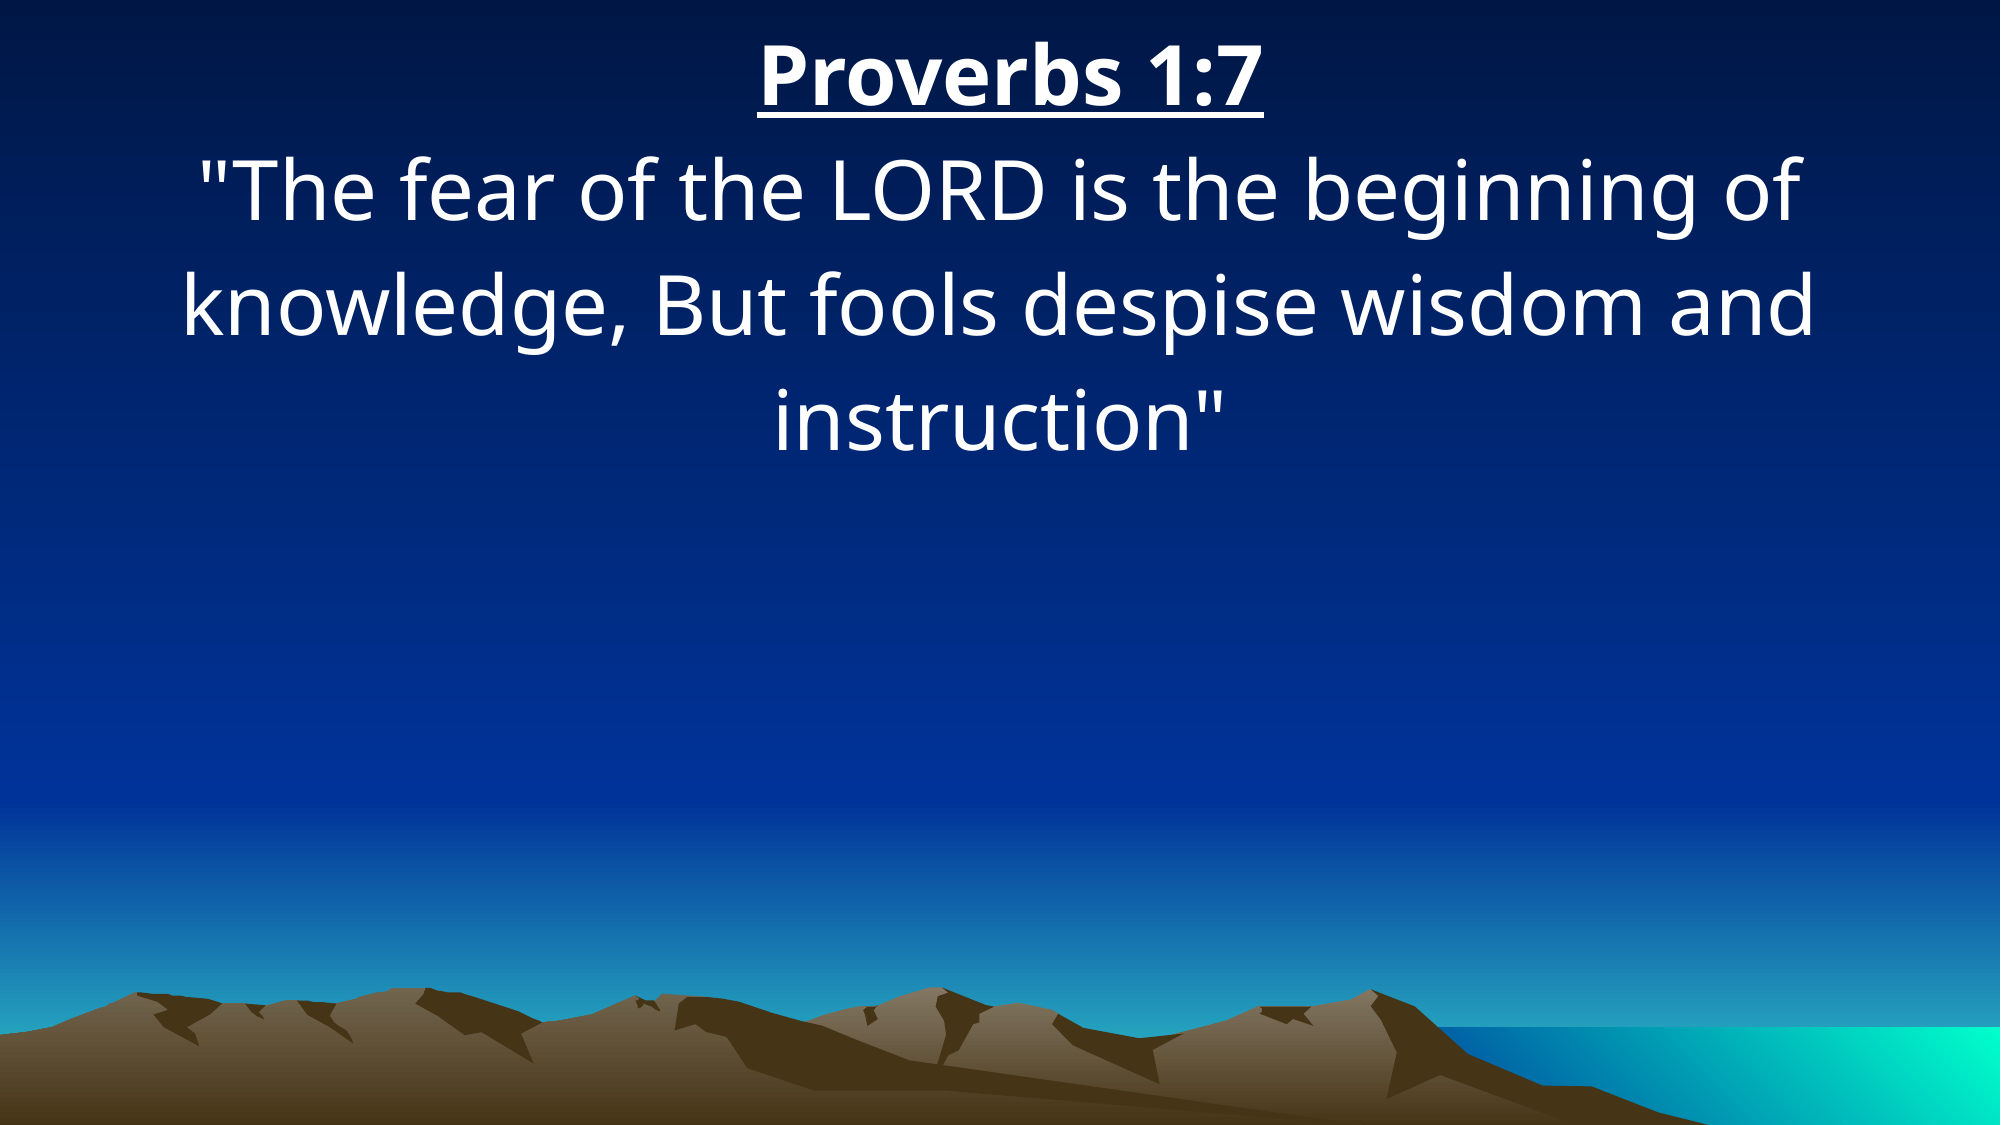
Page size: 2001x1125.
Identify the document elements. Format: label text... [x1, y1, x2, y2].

text_box Proverbs 1:7 "The fear of the LORD is the beginning of knowledge, But fools despise wisdom and instruction" [0, 0, 2000, 988]
